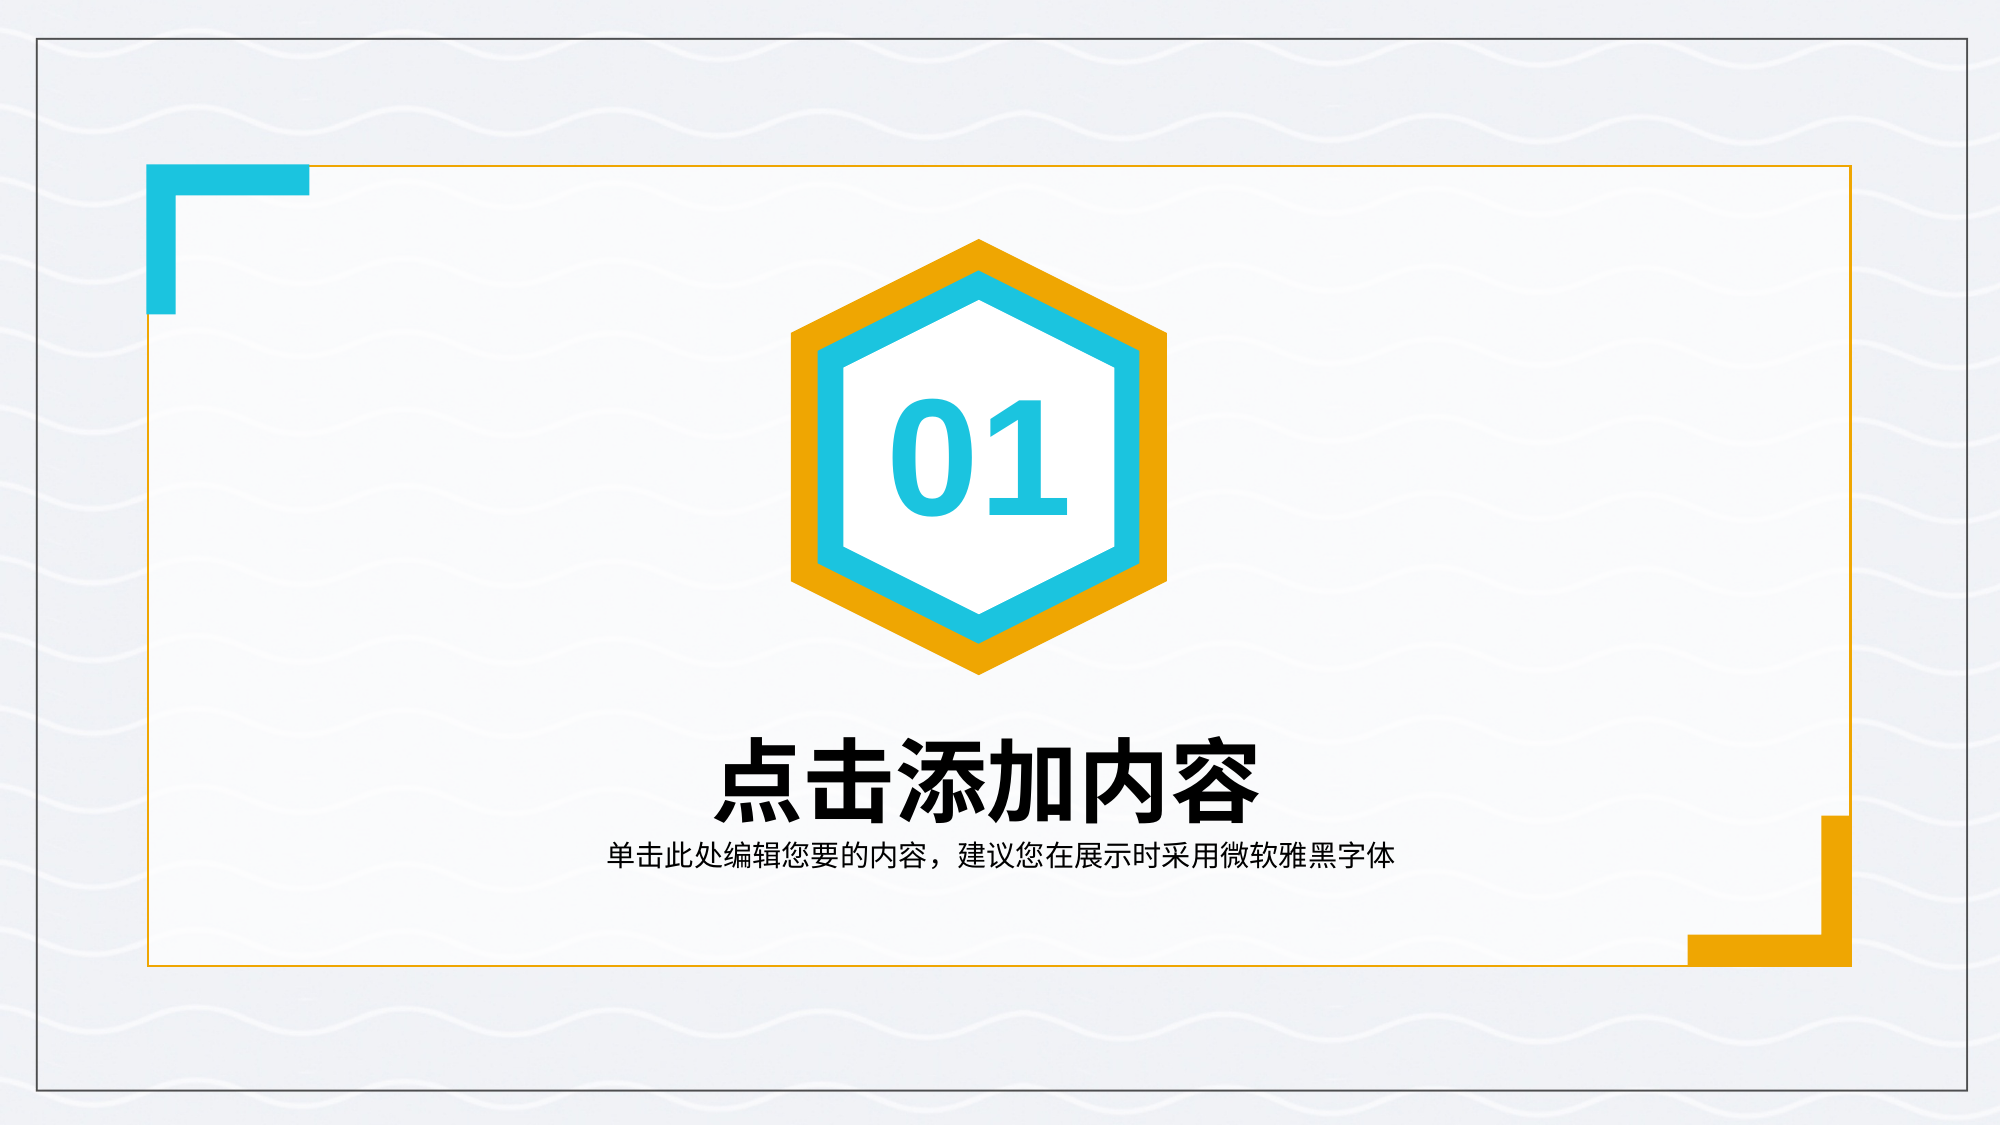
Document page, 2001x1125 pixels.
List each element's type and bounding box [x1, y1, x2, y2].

picture [0, 0, 2000, 1125]
text_box [790, 238, 1167, 676]
text_box [146, 164, 1851, 966]
